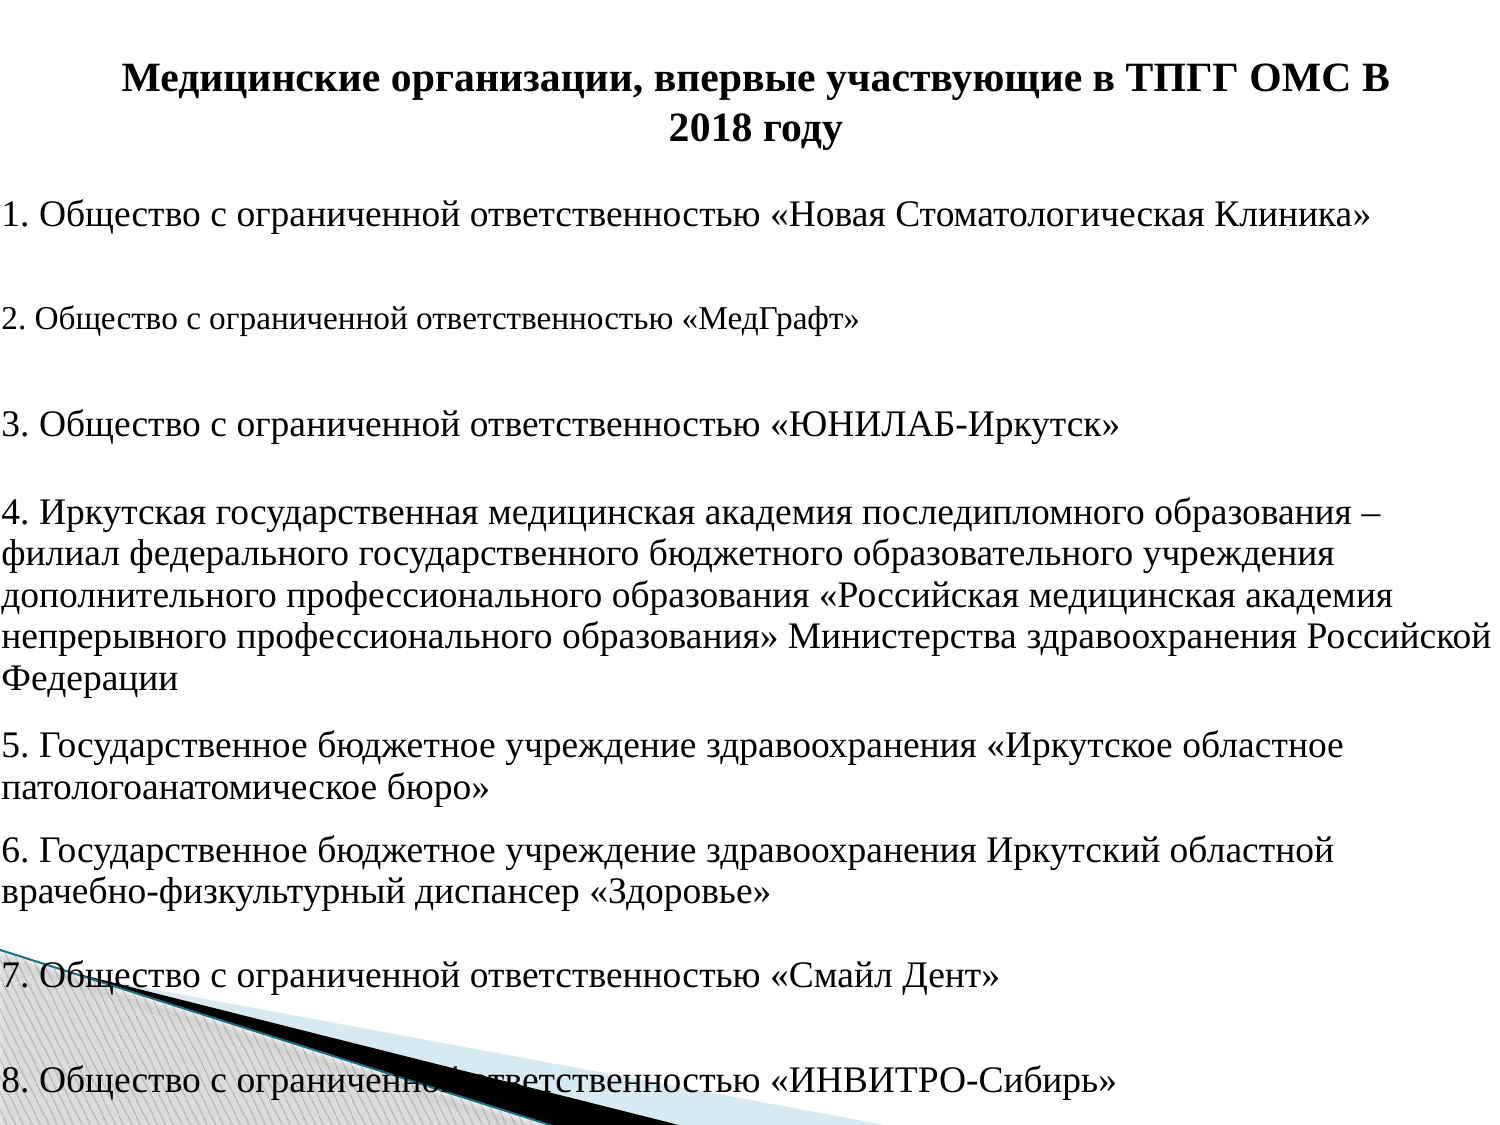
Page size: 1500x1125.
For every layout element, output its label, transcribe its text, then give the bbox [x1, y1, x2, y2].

table_cell 6. Государственное бюджетное учреждение здравоохранения Иркутский областной врачебно-физкультурный диспансер «Здоровье» [0, 817, 1500, 922]
table_cell 7. Общество с ограниченной ответственностью «Смайл Дент» [0, 922, 1500, 1027]
table_cell 3. Общество с ограниченной ответственностью «ЮНИЛАБ-Иркутск» [0, 370, 1500, 475]
table_cell 8. Общество с ограниченной ответственностью «ИНВИТРО-Сибирь» [0, 1027, 1500, 1125]
table_header 1. Общество с ограниченной ответственностью «Новая Стоматологическая Клиника» [0, 161, 1500, 266]
table_cell 4. Иркутская государственная медицинская академия последипломного образования – филиал федерального государственного бюджетного образовательного учреждения дополнительного профессионального образования «Российская медицинская академия непрерывного профессионального образования» Министерства здравоохранения Российской Федерации [0, 475, 1500, 713]
table_cell 2. Общество с ограниченной ответственностью «МедГрафт» [0, 266, 1500, 370]
table_cell 5. Государственное бюджетное учреждение здравоохранения «Иркутское областное патологоанатомическое бюро» [0, 713, 1500, 817]
text_box Медицинские организации, впервые участвующие в ТПГГ ОМС В 2018 году [76, 42, 1436, 208]
